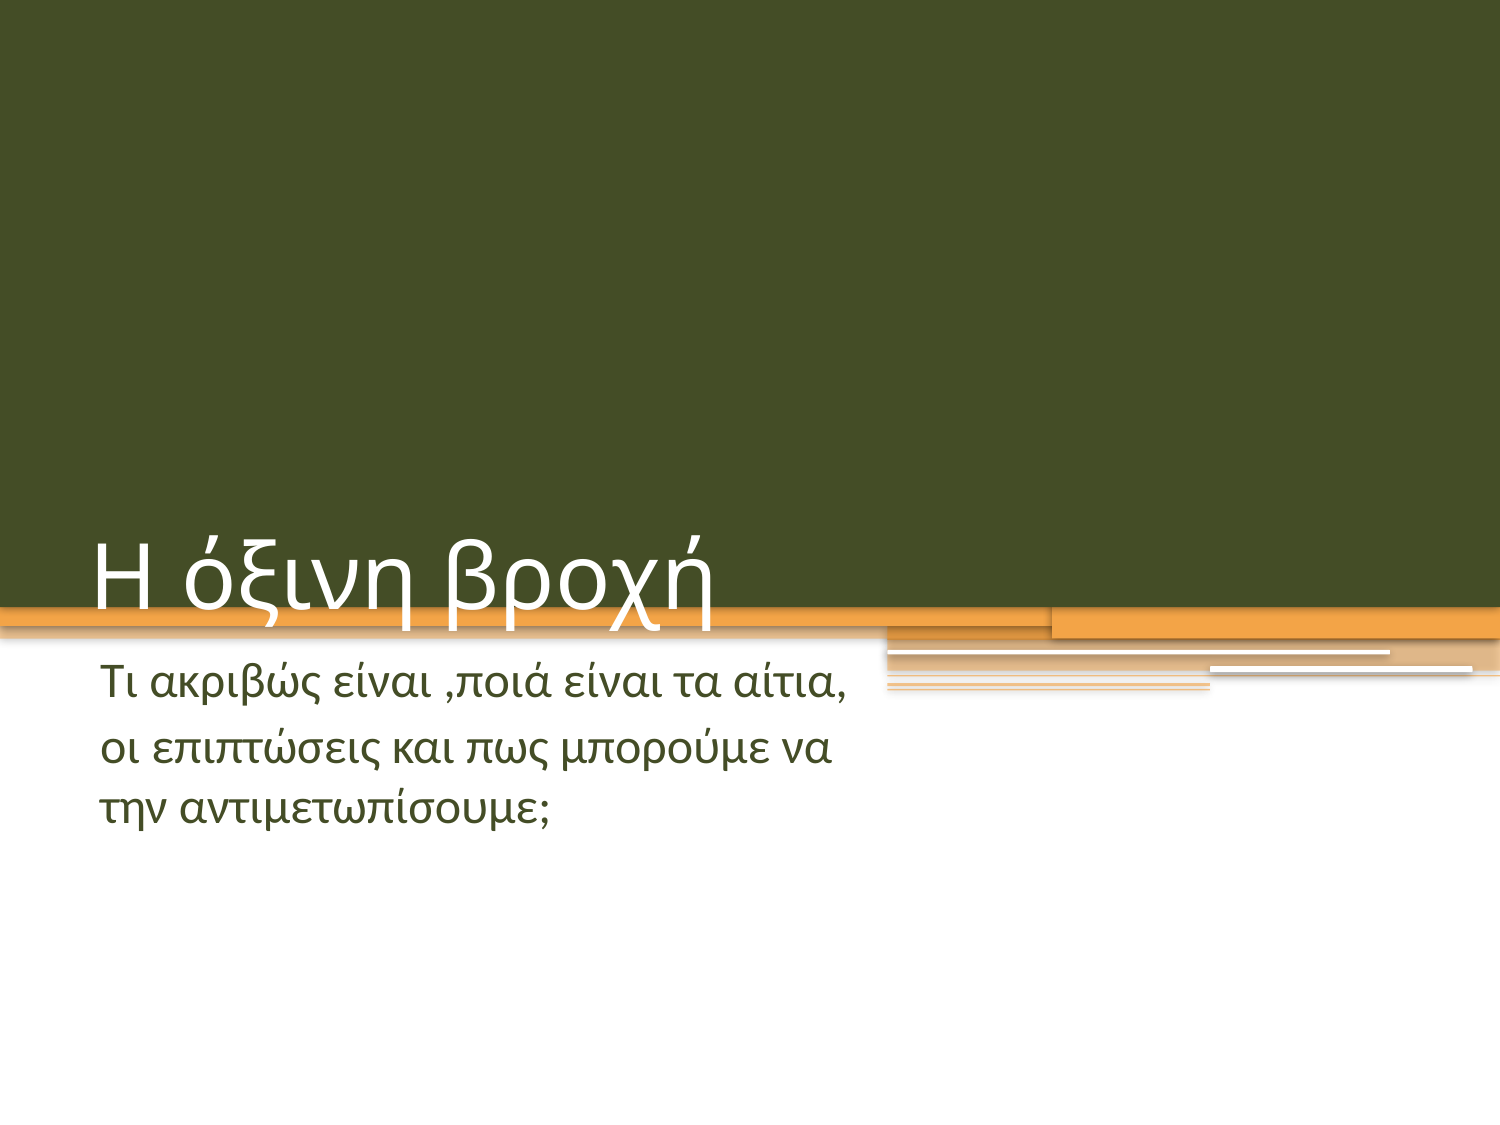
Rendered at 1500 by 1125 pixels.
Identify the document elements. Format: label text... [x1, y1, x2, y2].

title Η όξινη βροχή [75, 394, 1463, 636]
subtitle Τι ακριβώς είναι ,ποιά είναι τα αίτια, οι επιπτώσεις και πως μπορούμε να την αντιμετωπίσουμε; [75, 639, 888, 928]
